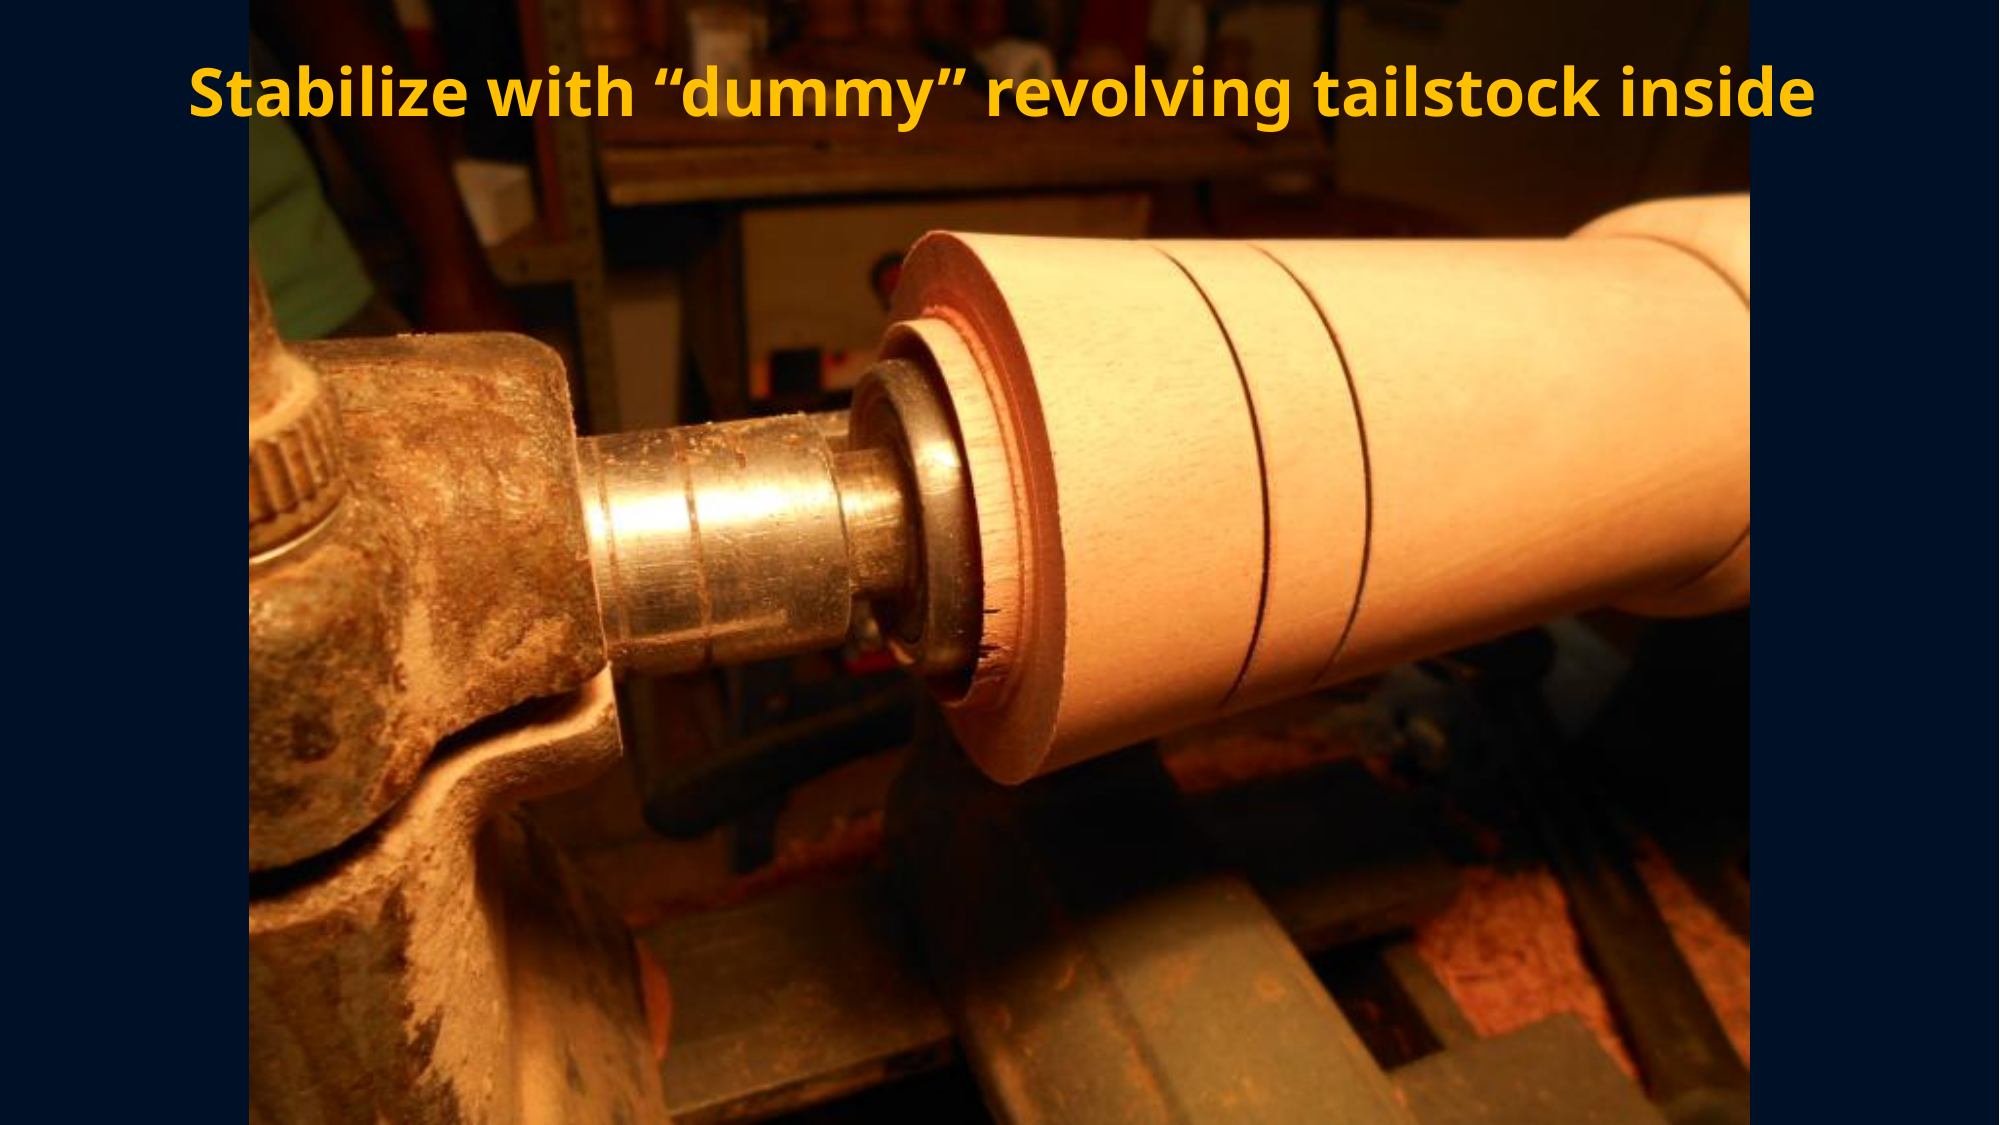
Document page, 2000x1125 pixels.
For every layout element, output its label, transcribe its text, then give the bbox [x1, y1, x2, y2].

text_box Stabilize with “dummy” revolving tailstock inside [174, 42, 249, 138]
picture [249, 0, 1750, 1125]
text_box Stabilize with “dummy” revolving tailstock inside [1750, 42, 1851, 138]
